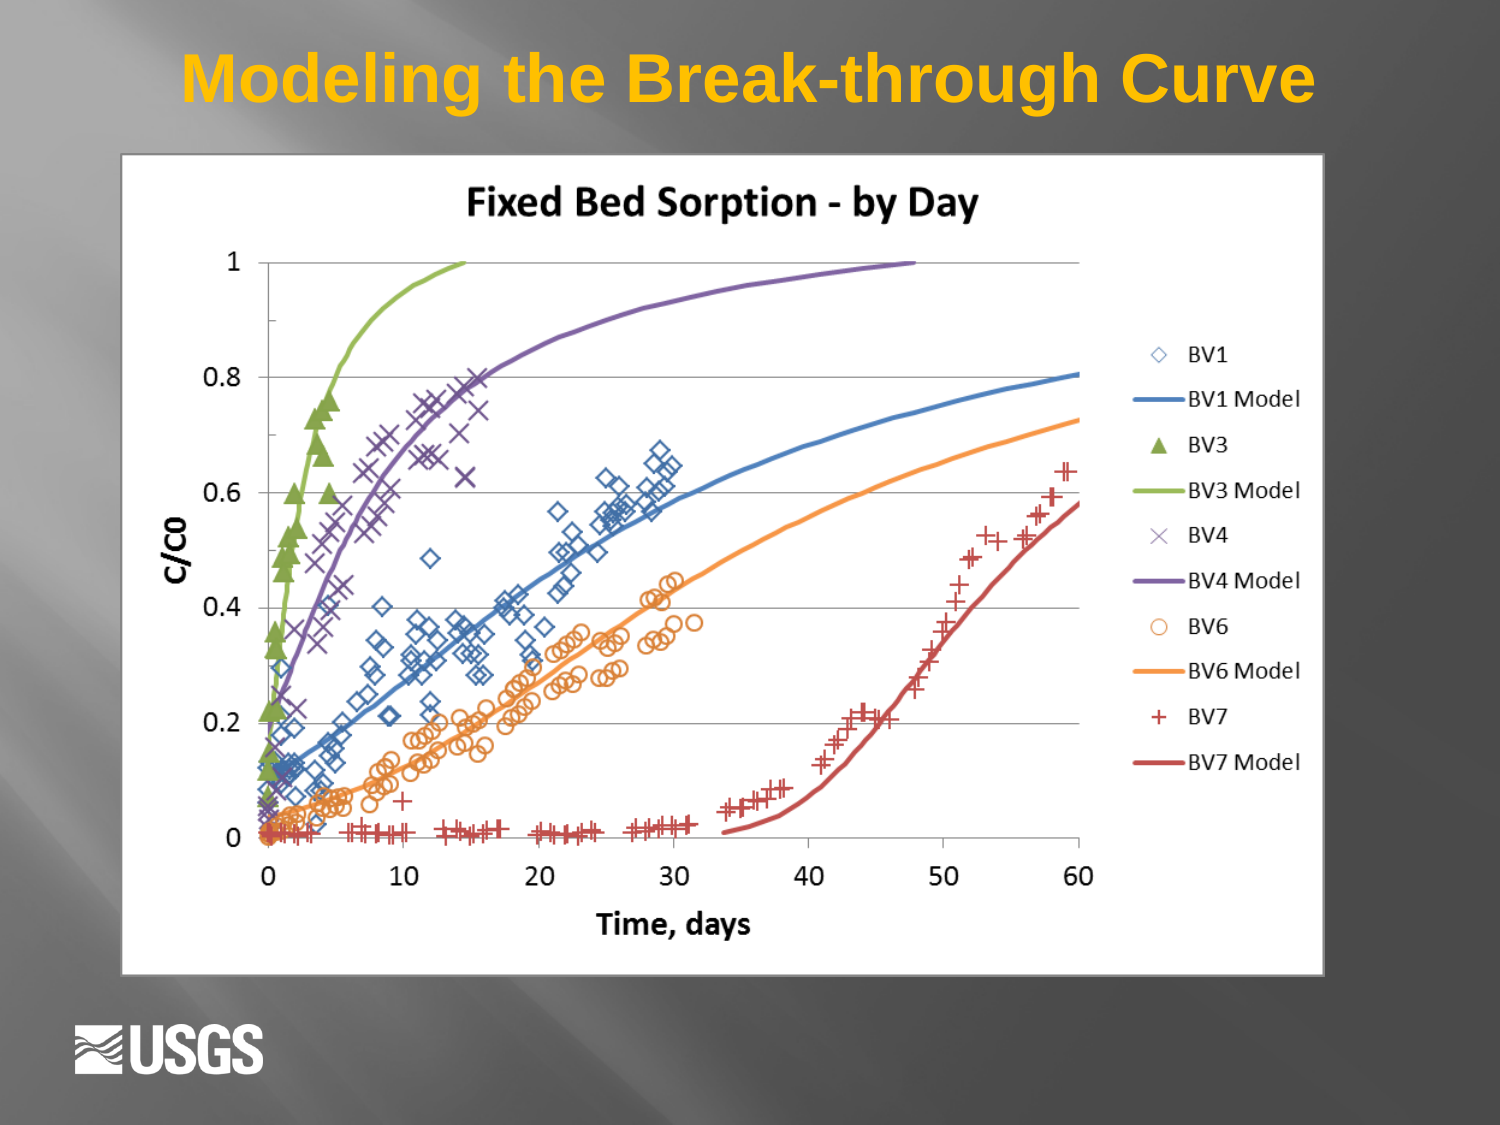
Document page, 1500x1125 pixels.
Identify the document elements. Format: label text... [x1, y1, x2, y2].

title Modeling the Break-through Curve [75, 0, 1425, 150]
picture [119, 153, 1325, 978]
